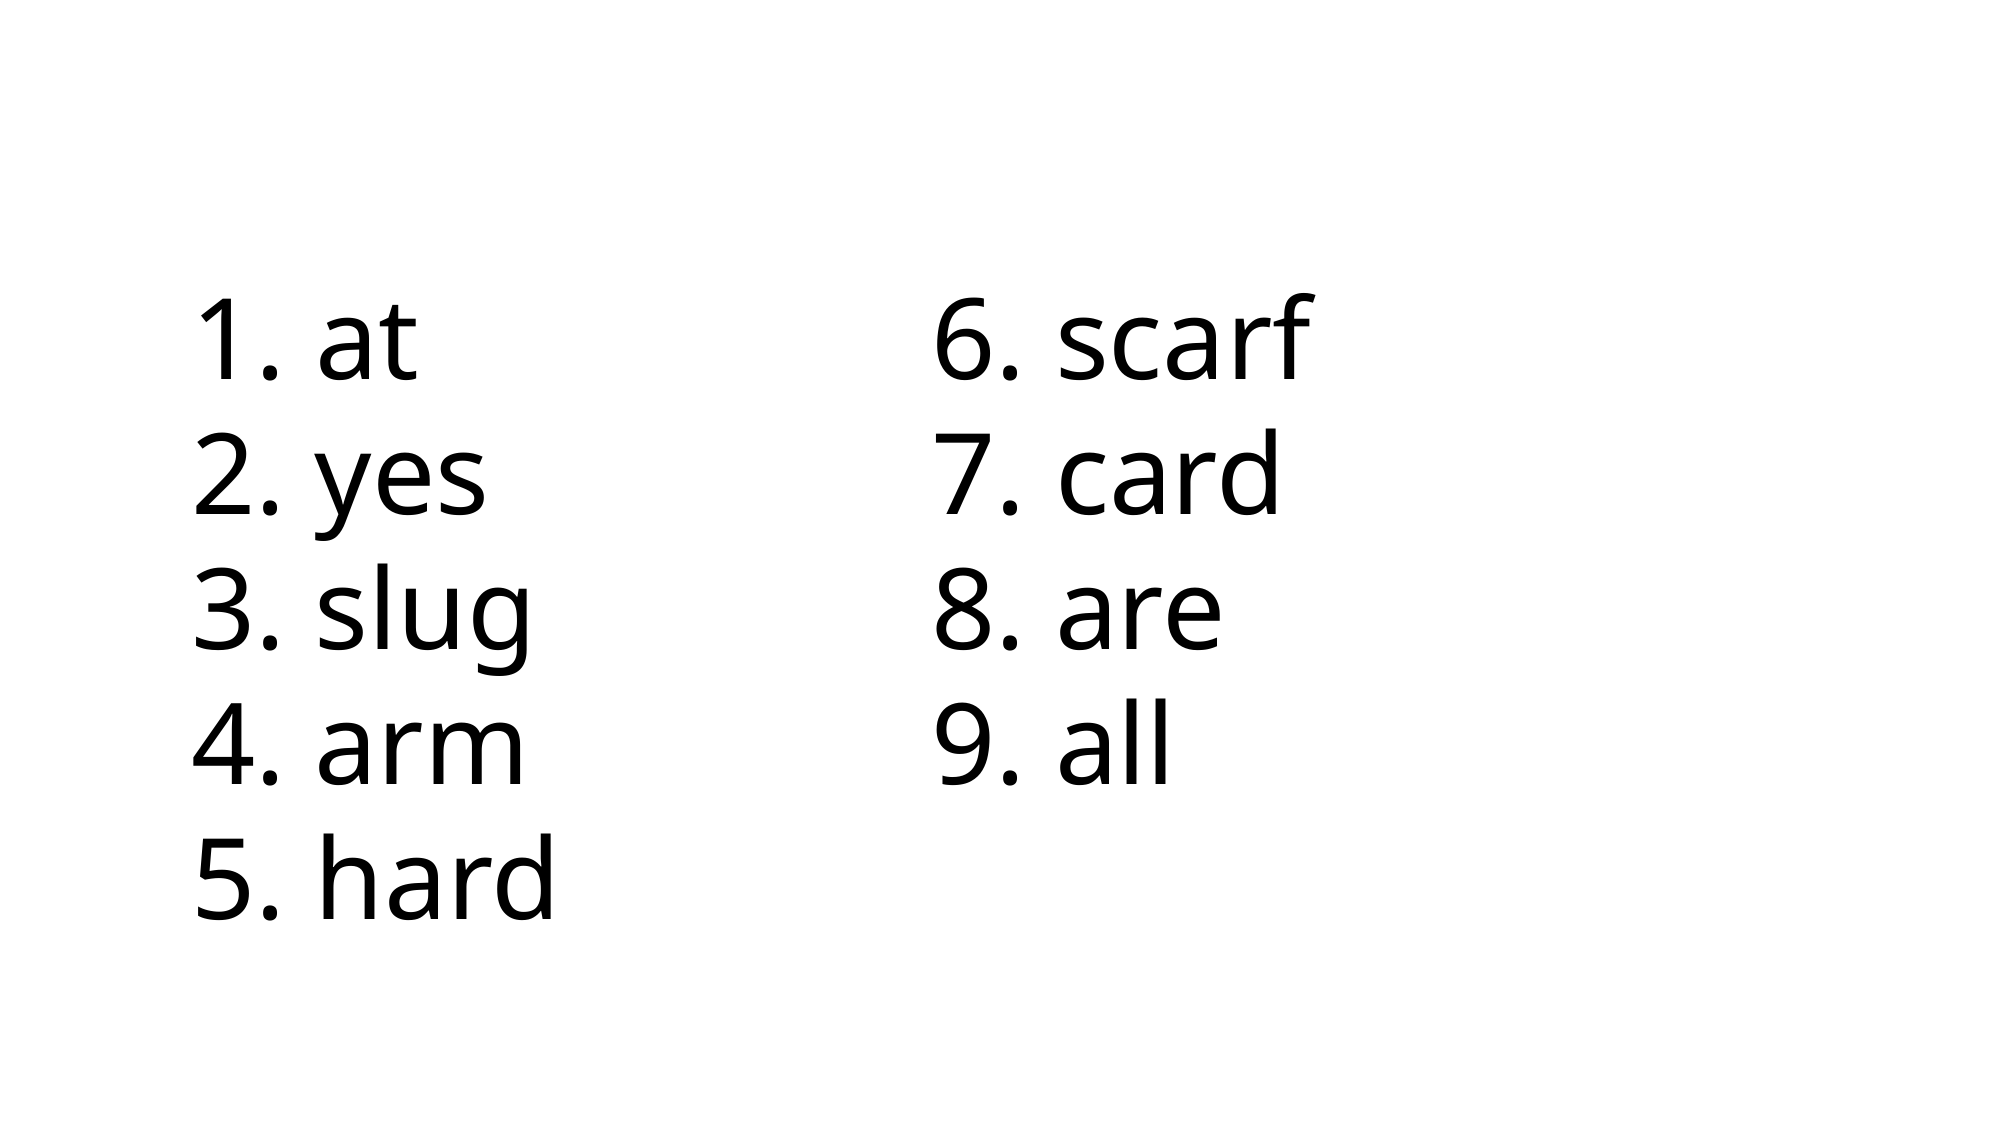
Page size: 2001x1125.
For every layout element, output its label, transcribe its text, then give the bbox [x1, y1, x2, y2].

text_box 6. scarf 7. card 8. are 9. all [916, 259, 1770, 860]
text_box at 2. yes 3. slug 4. arm 5. hard [176, 259, 872, 995]
